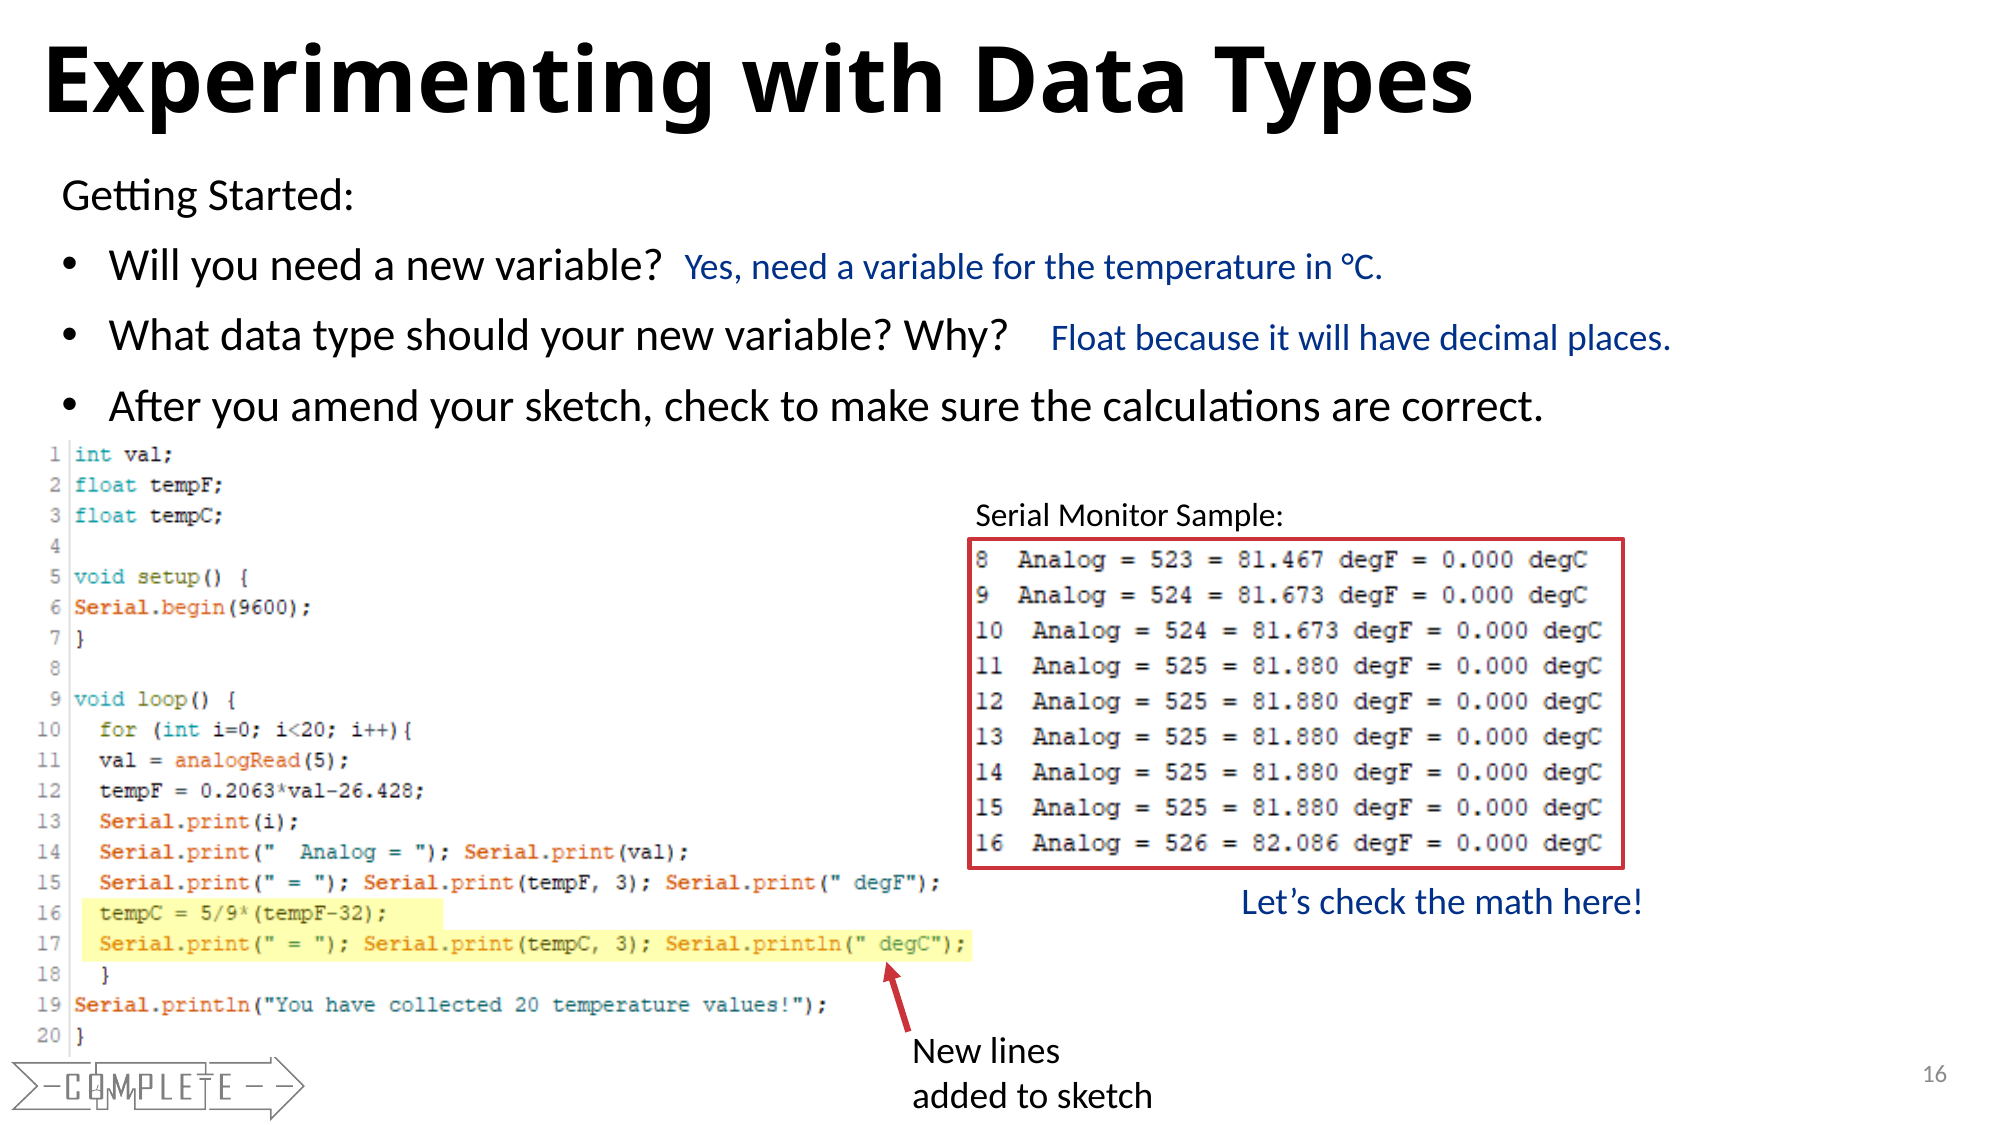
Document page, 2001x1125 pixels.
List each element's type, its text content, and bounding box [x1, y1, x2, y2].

text_box Serial Monitor Sample: [1000, 485, 1472, 537]
text_box Float because it will have decimal places. [1036, 305, 1720, 366]
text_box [886, 961, 909, 1032]
picture [0, 440, 1621, 1125]
text_box Getting Started: Will you need a new variable? What data type should your new variable? Why? After you amend your sketch, check to make sure the calculations are correct. [46, 163, 1877, 626]
slide_number 16 [1512, 1042, 1963, 1103]
title Experimenting with Data Types [25, 25, 1751, 141]
text_box New lines added to sketch [897, 1018, 1179, 1124]
text_box Yes, need a variable for the temperature in °C. [669, 234, 1634, 294]
text_box Let’s check the math here! [1226, 869, 1738, 930]
